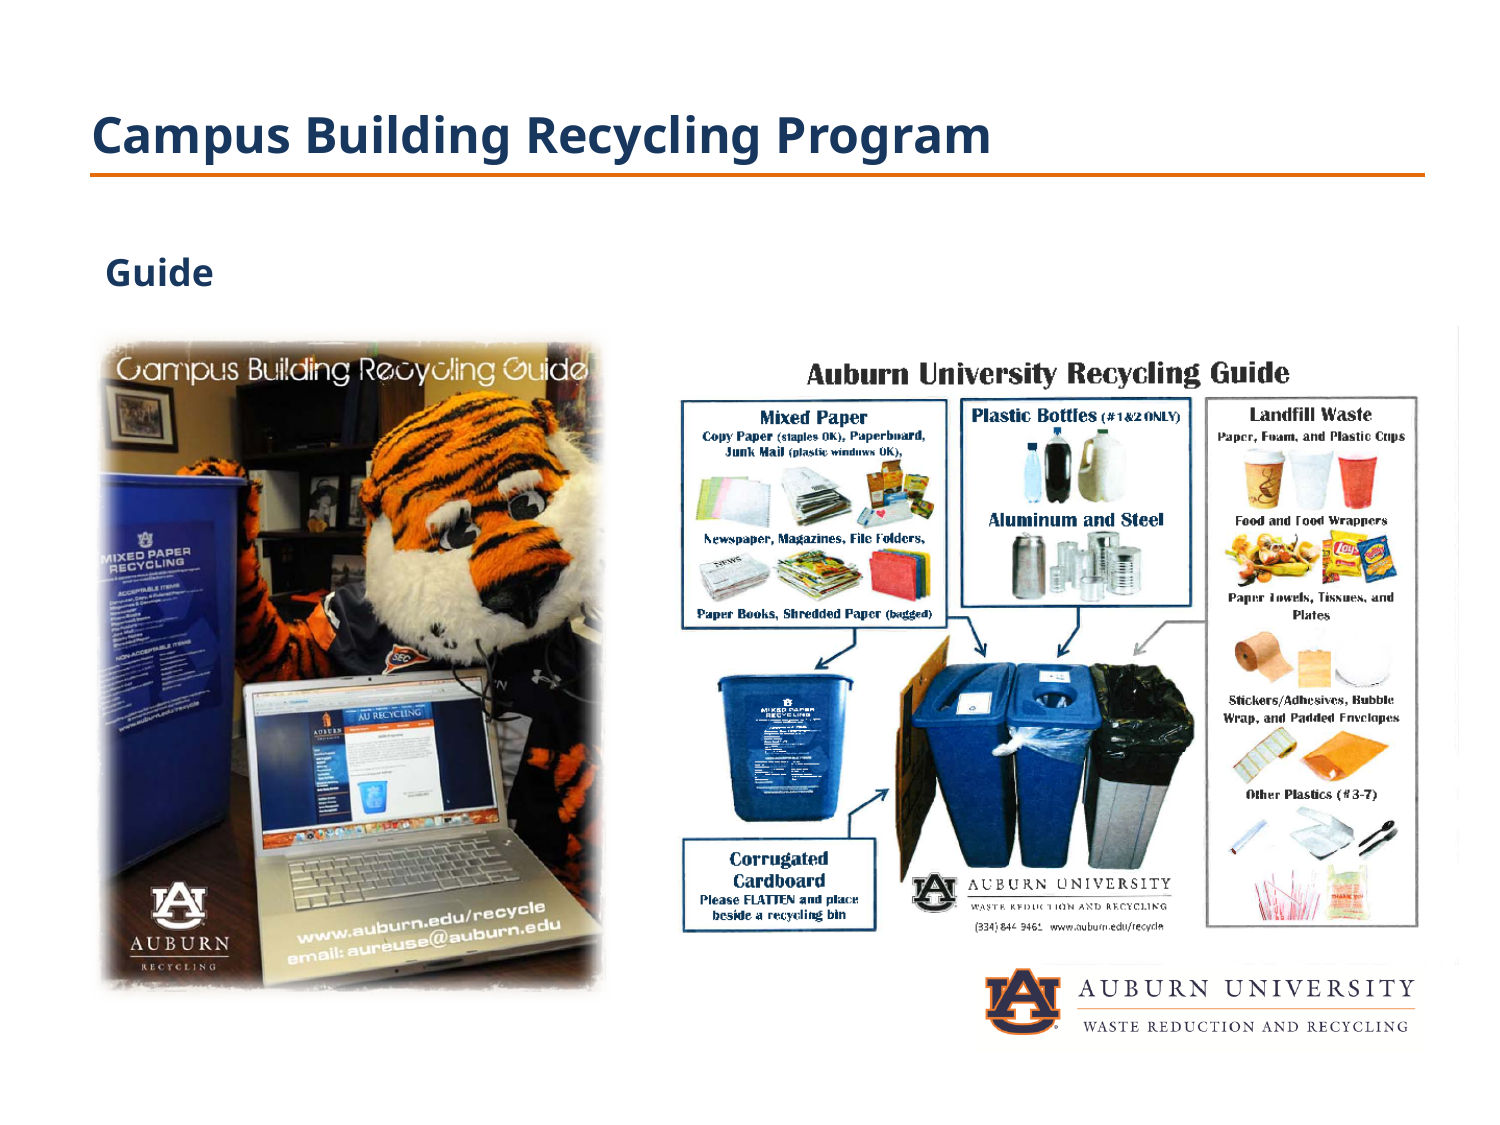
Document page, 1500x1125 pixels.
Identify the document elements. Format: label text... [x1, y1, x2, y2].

picture [89, 327, 612, 1003]
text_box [633, 326, 1460, 965]
title Campus Building Recycling Program [76, 87, 1352, 181]
picture [974, 965, 1426, 1053]
text_box Guide [89, 218, 1425, 301]
